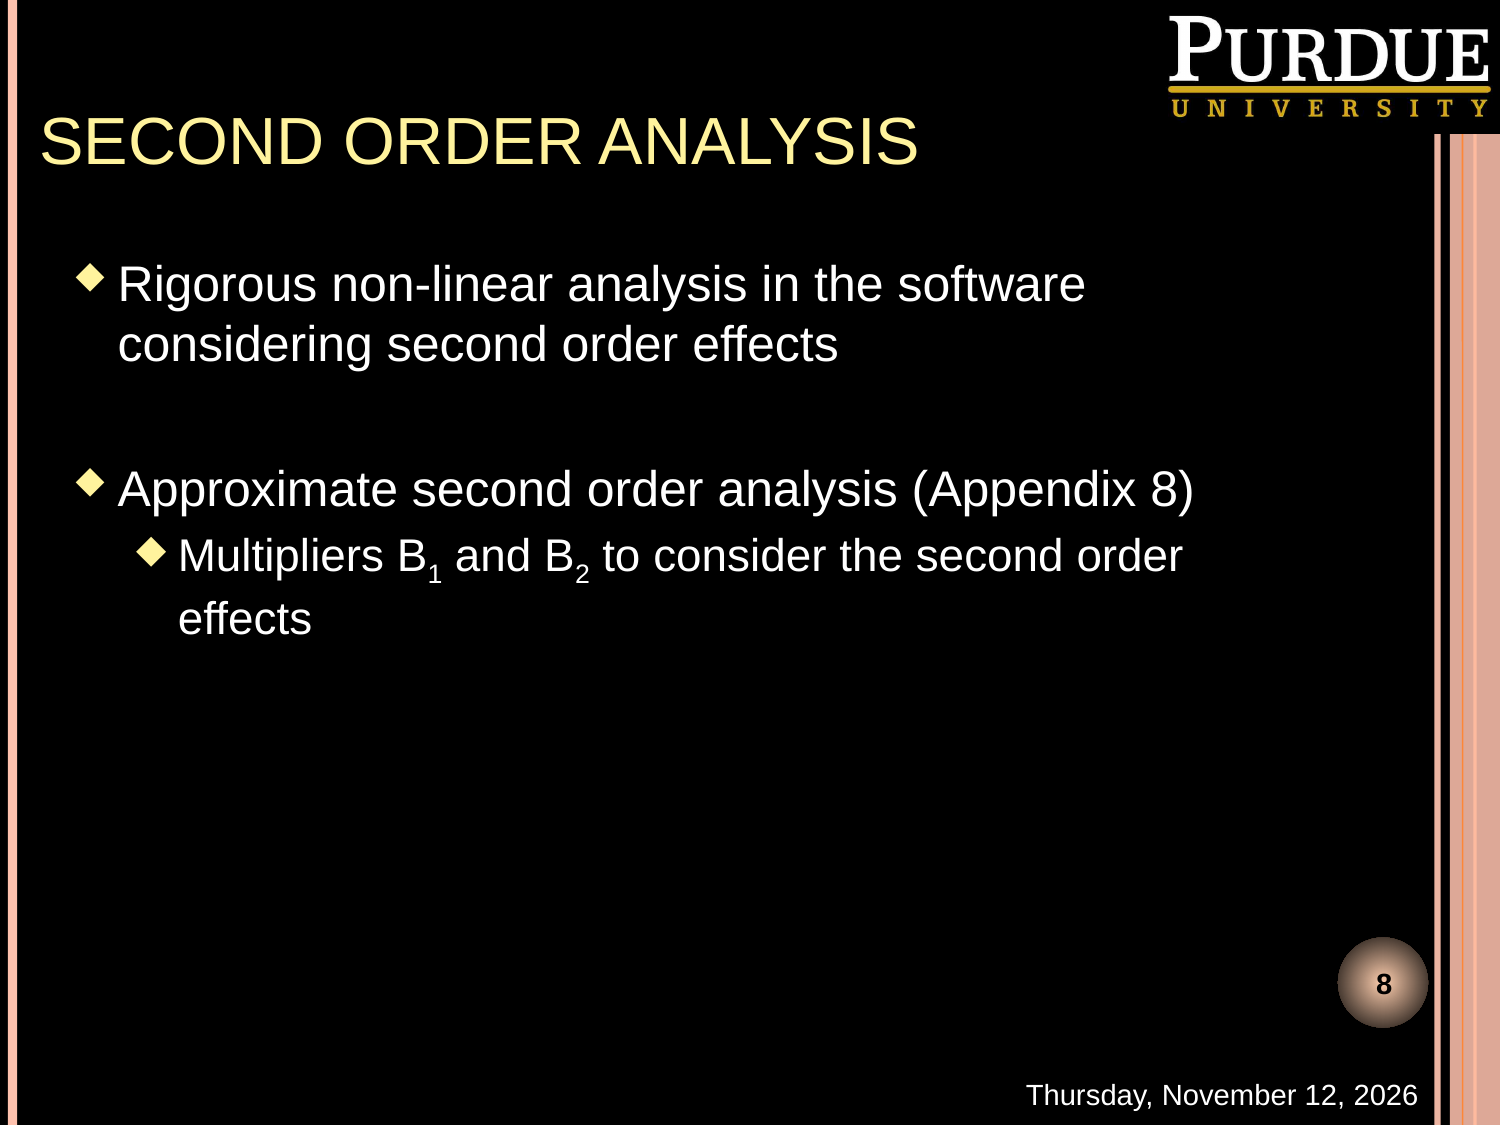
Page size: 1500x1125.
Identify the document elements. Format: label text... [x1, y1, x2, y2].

picture [1156, 0, 1500, 134]
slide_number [998, 1062, 1435, 1125]
list Rigorous non-linear analysis in the software considering second order effects Approximate second order analysis (Appendix 8) Multipliers B1 and B2 to consider the second order effects [57, 244, 1283, 1044]
title Second Order Analysis [24, 15, 1283, 186]
slide_number 8 [1334, 939, 1435, 1026]
